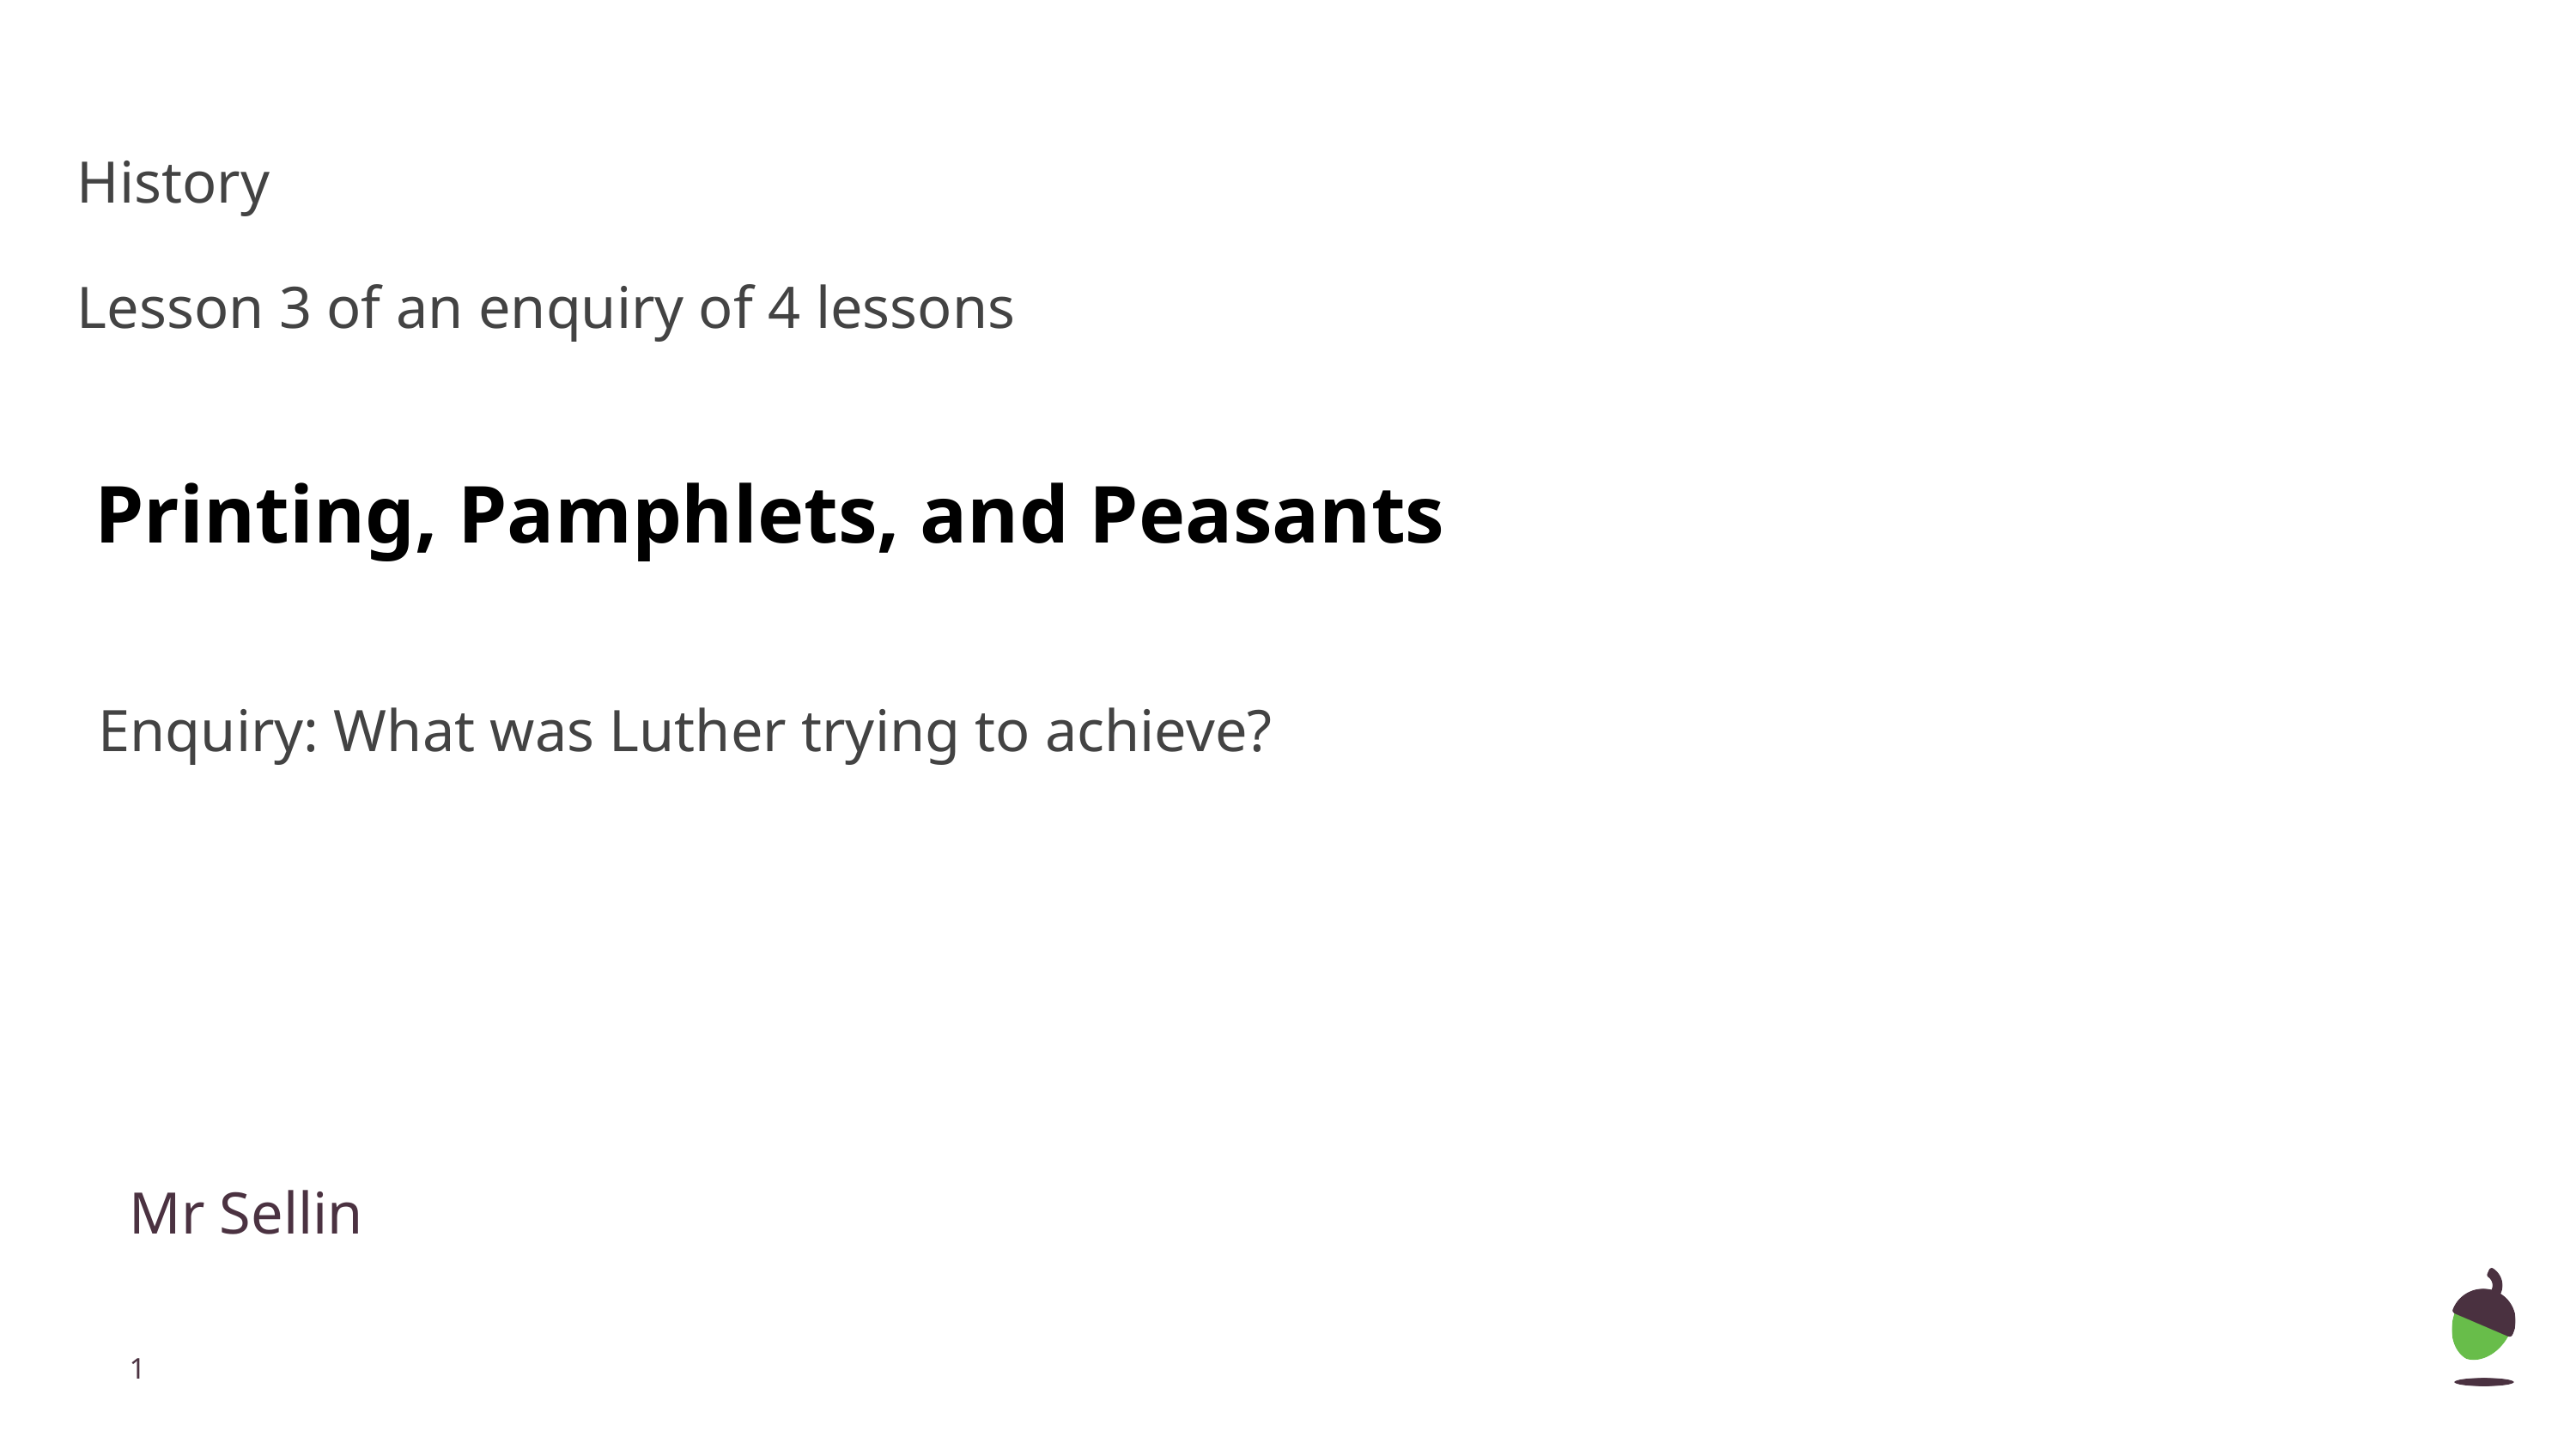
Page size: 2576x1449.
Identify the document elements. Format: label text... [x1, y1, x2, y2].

subtitle Enquiry: What was Luther trying to achieve? [98, 673, 2416, 897]
picture [2451, 1268, 2516, 1386]
subtitle Mr Sellin [129, 1155, 1242, 1331]
title Printing, Pamphlets, and Peasants [94, 450, 2219, 674]
subtitle History Lesson 3 of an enquiry of 4 lessons [76, 124, 2395, 427]
slide_number ‹#› [129, 1349, 332, 1401]
